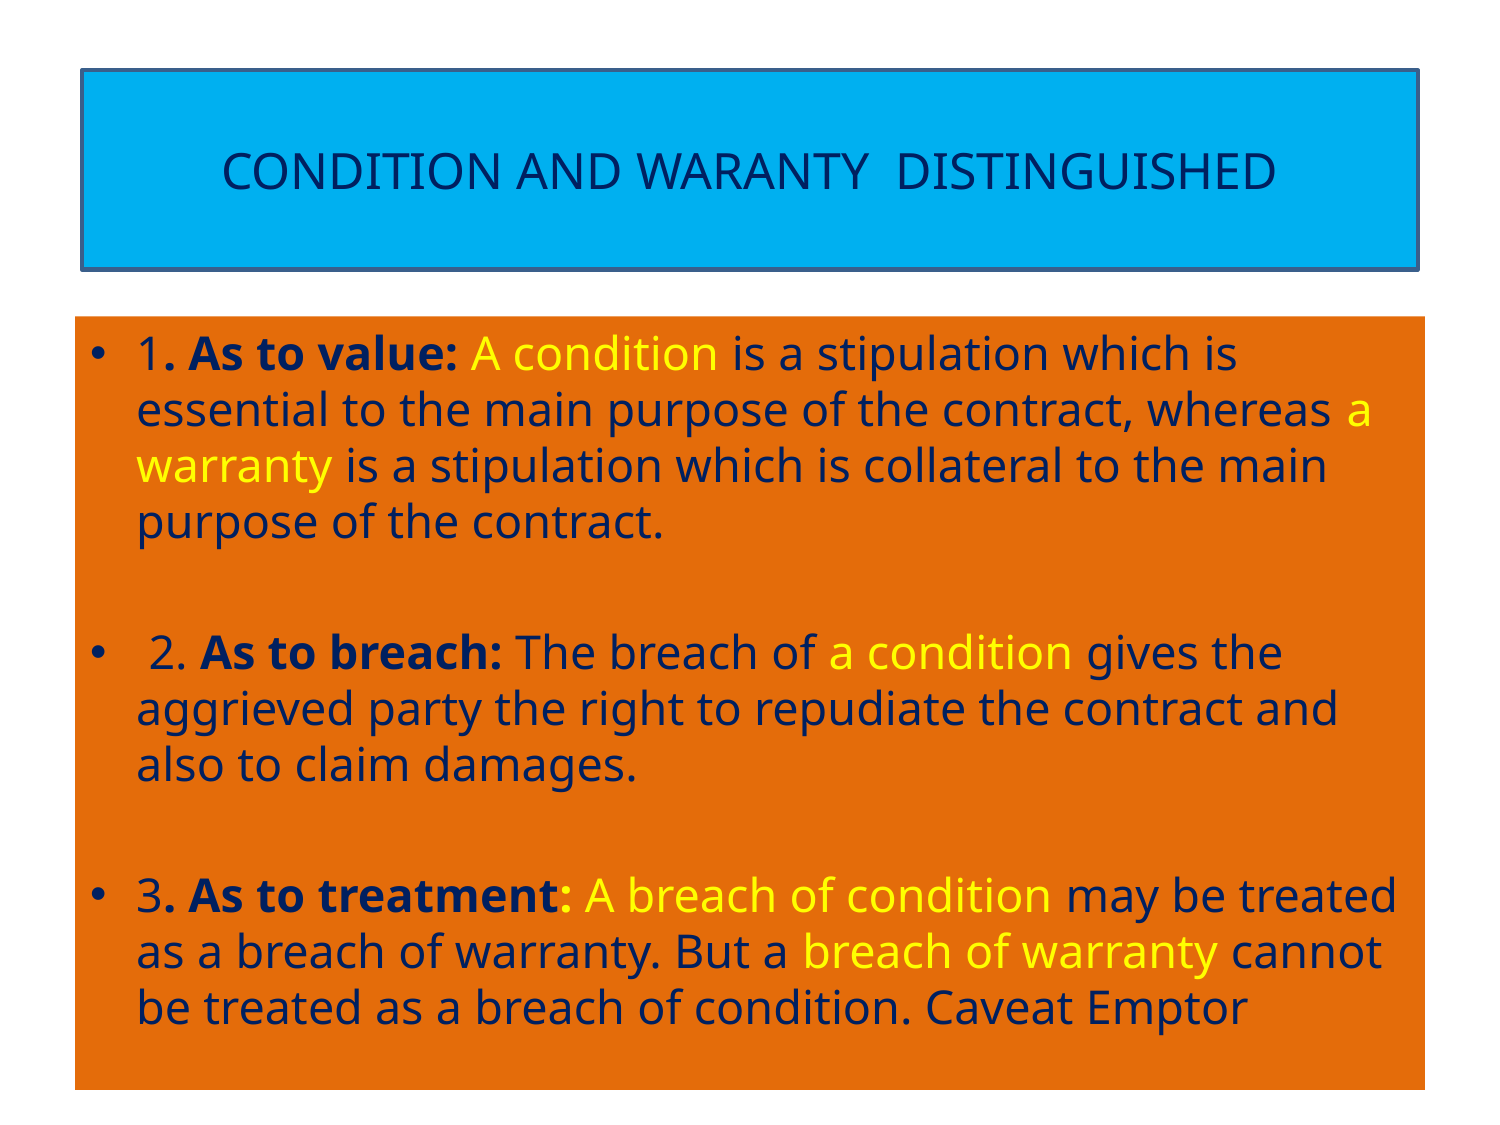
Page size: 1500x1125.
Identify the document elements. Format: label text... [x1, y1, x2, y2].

text_box CONDITION AND WARANTY DISTINGUISHED [80, 68, 1420, 272]
list 1. As to value: A condition is a stipulation which is essential to the main purpose of the contract, whereas a warranty is a stipulation which is collateral to the main purpose of the contract. 2. As to breach: The breach of a condition gives the aggrieved party the right to repudiate the contract and also to claim damages. 3. As to treatment: A breach of condition may be treated as a breach of warranty. But a breach of warranty cannot be treated as a breach of condition. Caveat Emptor [75, 316, 1425, 1090]
